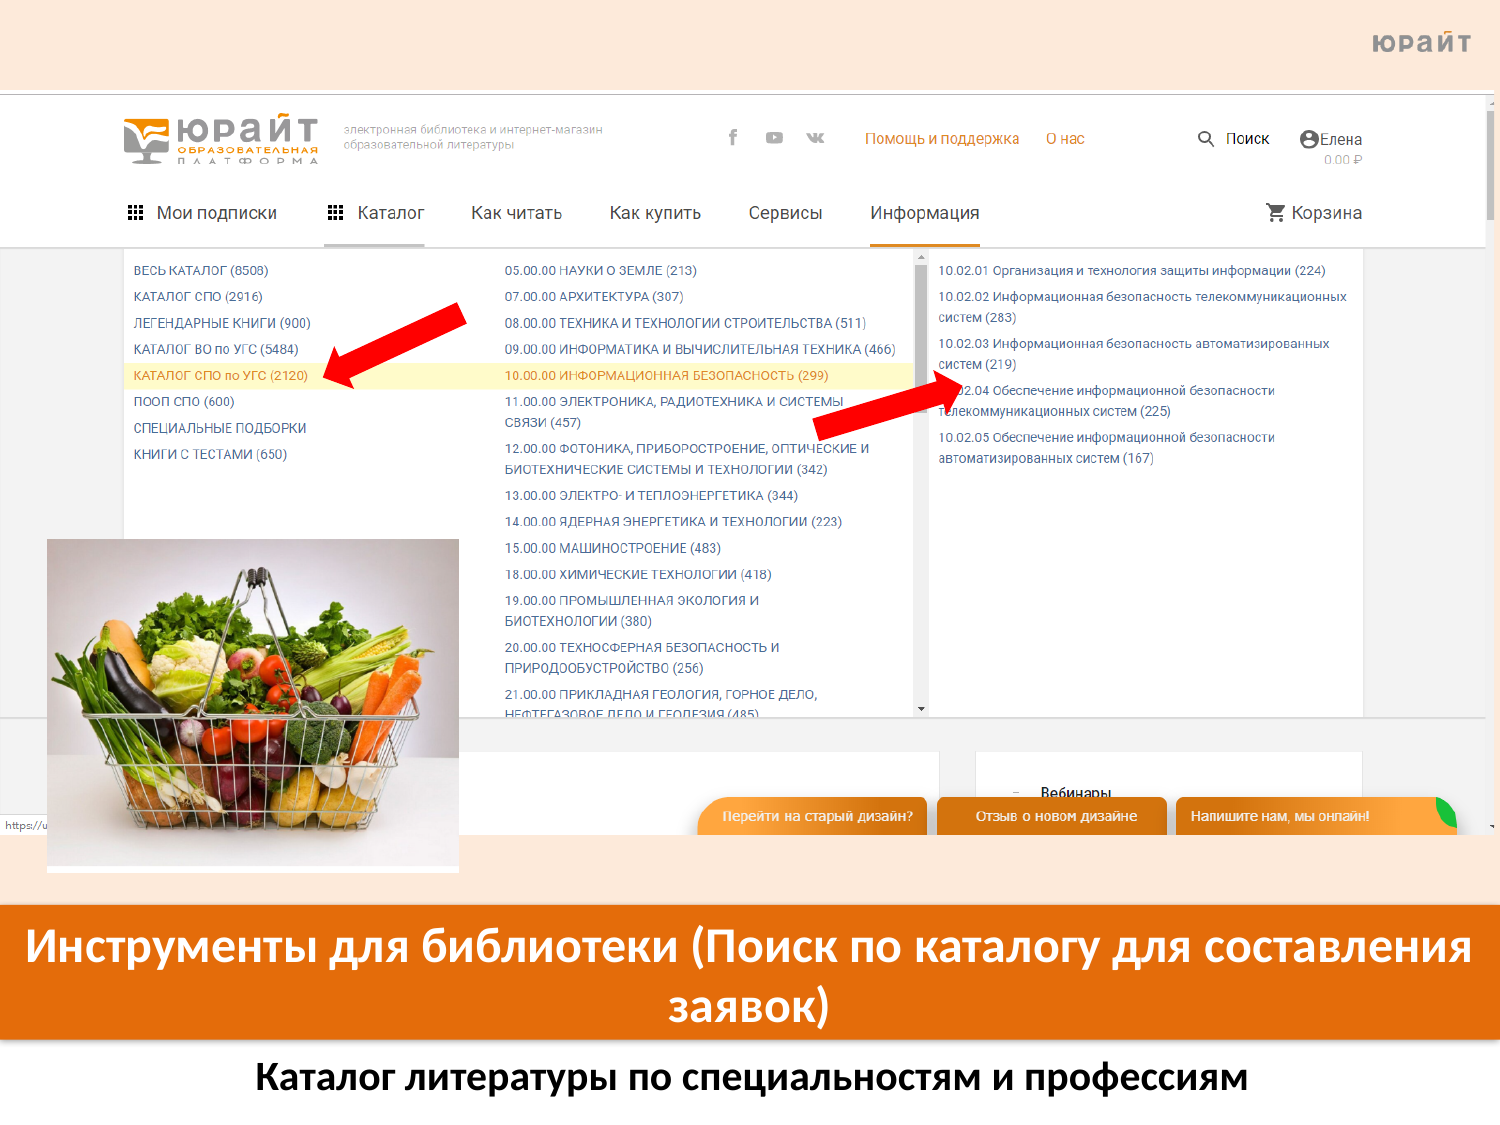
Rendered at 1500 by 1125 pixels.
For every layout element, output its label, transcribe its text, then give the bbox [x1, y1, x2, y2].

text_box [0, 0, 1500, 900]
picture [1371, 30, 1471, 52]
text_box Инструменты для библиотеки (Поиск по каталогу для составления заявок) [0, 902, 1500, 1043]
text_box Каталог литературы по специальностям и профессиям [38, 1041, 1468, 1106]
picture [0, 89, 1495, 874]
